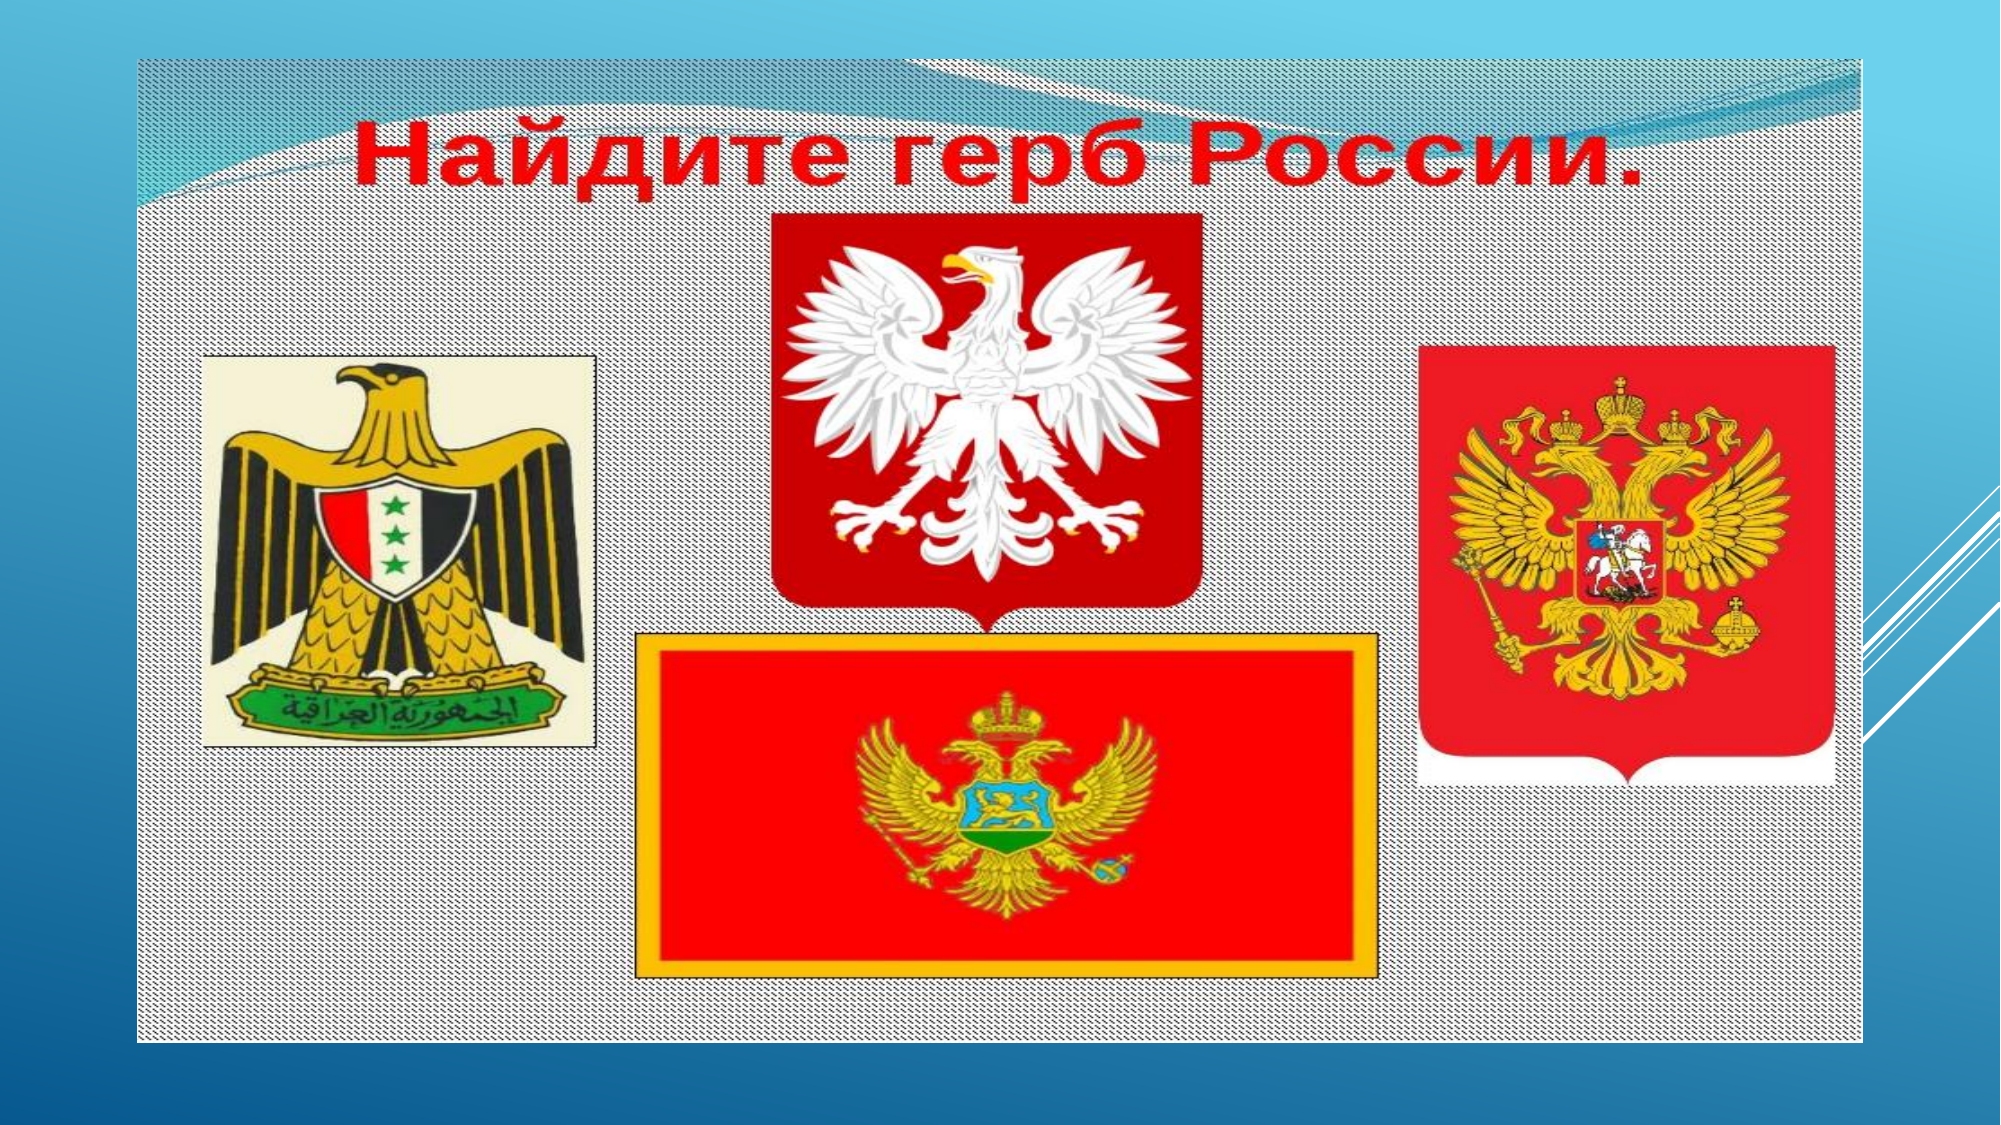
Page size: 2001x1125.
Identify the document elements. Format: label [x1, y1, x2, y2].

list [137, 59, 1863, 1043]
